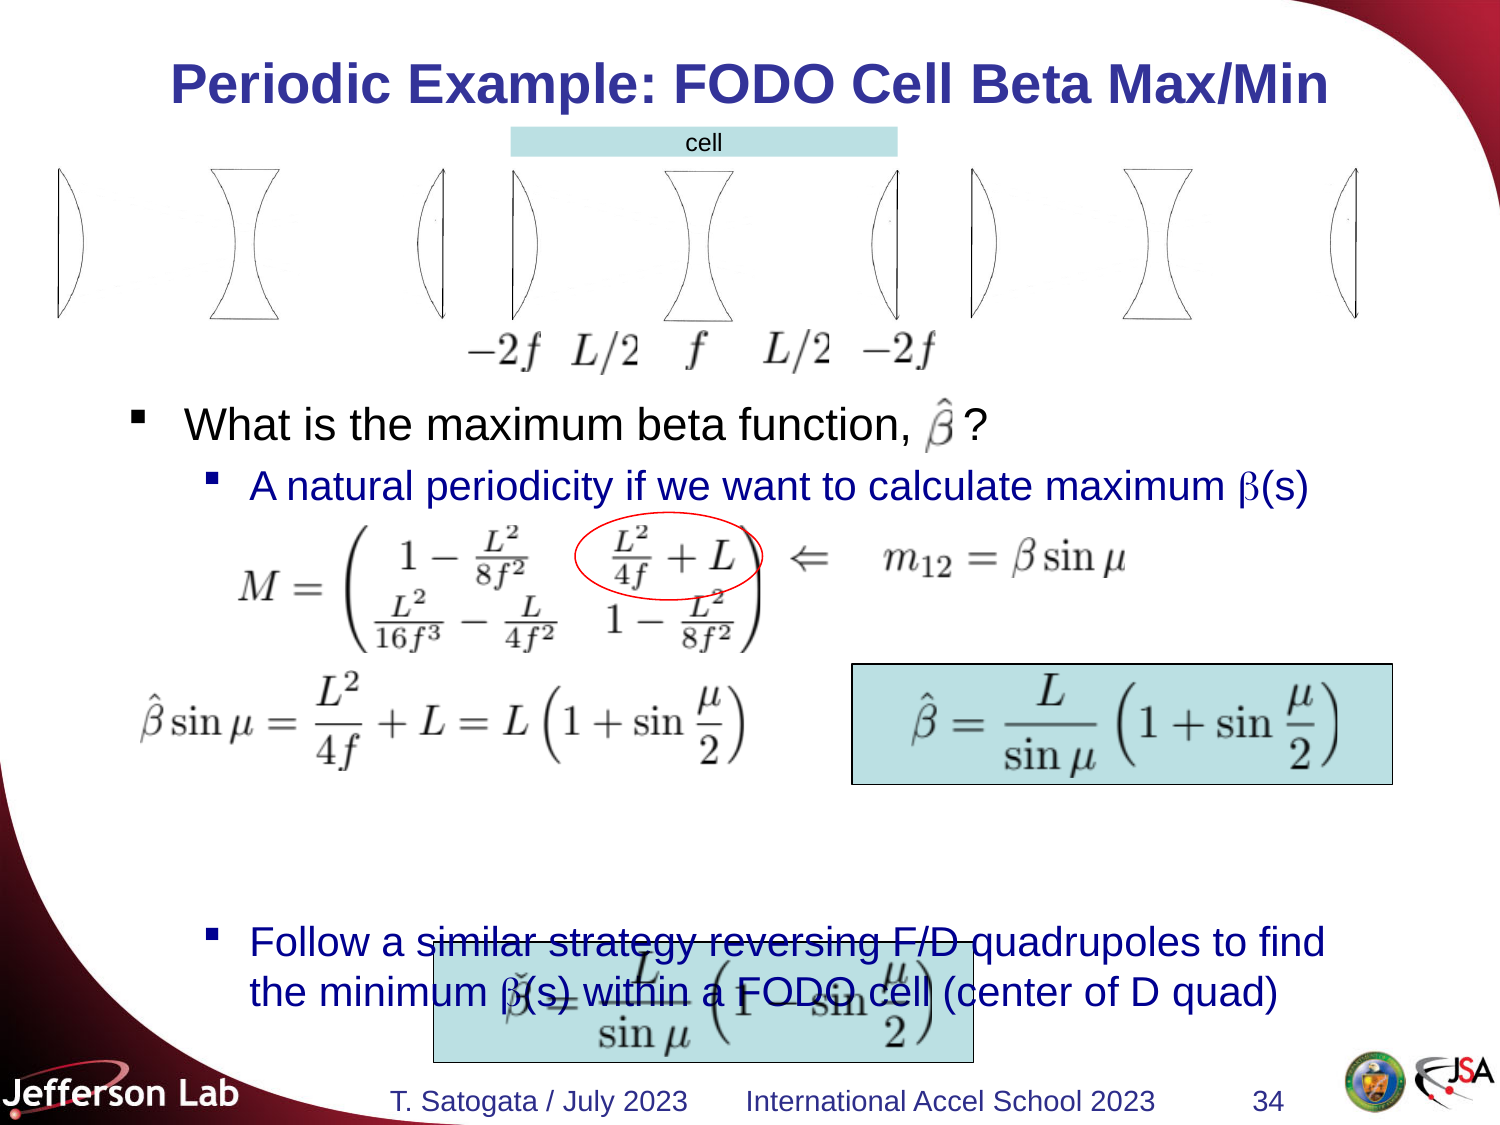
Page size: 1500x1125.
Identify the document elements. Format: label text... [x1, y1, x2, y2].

title Periodic Example: FODO Cell Beta Max/Min [112, 24, 1388, 138]
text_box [971, 162, 1359, 324]
text_box cell [510, 126, 898, 157]
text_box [57, 163, 446, 324]
text_box [1388, 664, 1393, 785]
picture [0, 0, 1500, 1125]
list What is the maximum beta function, ? A natural periodicity if we want to calculate maximum b(s) Follow a similar strategy reversing F/D quadrupoles to find the minimum b(s) within a FODO cell (center of D quad) [112, 387, 1388, 1000]
text_box [433, 1000, 503, 1063]
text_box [512, 164, 900, 326]
text_box [934, 1000, 974, 1063]
text_box [607, 512, 730, 523]
